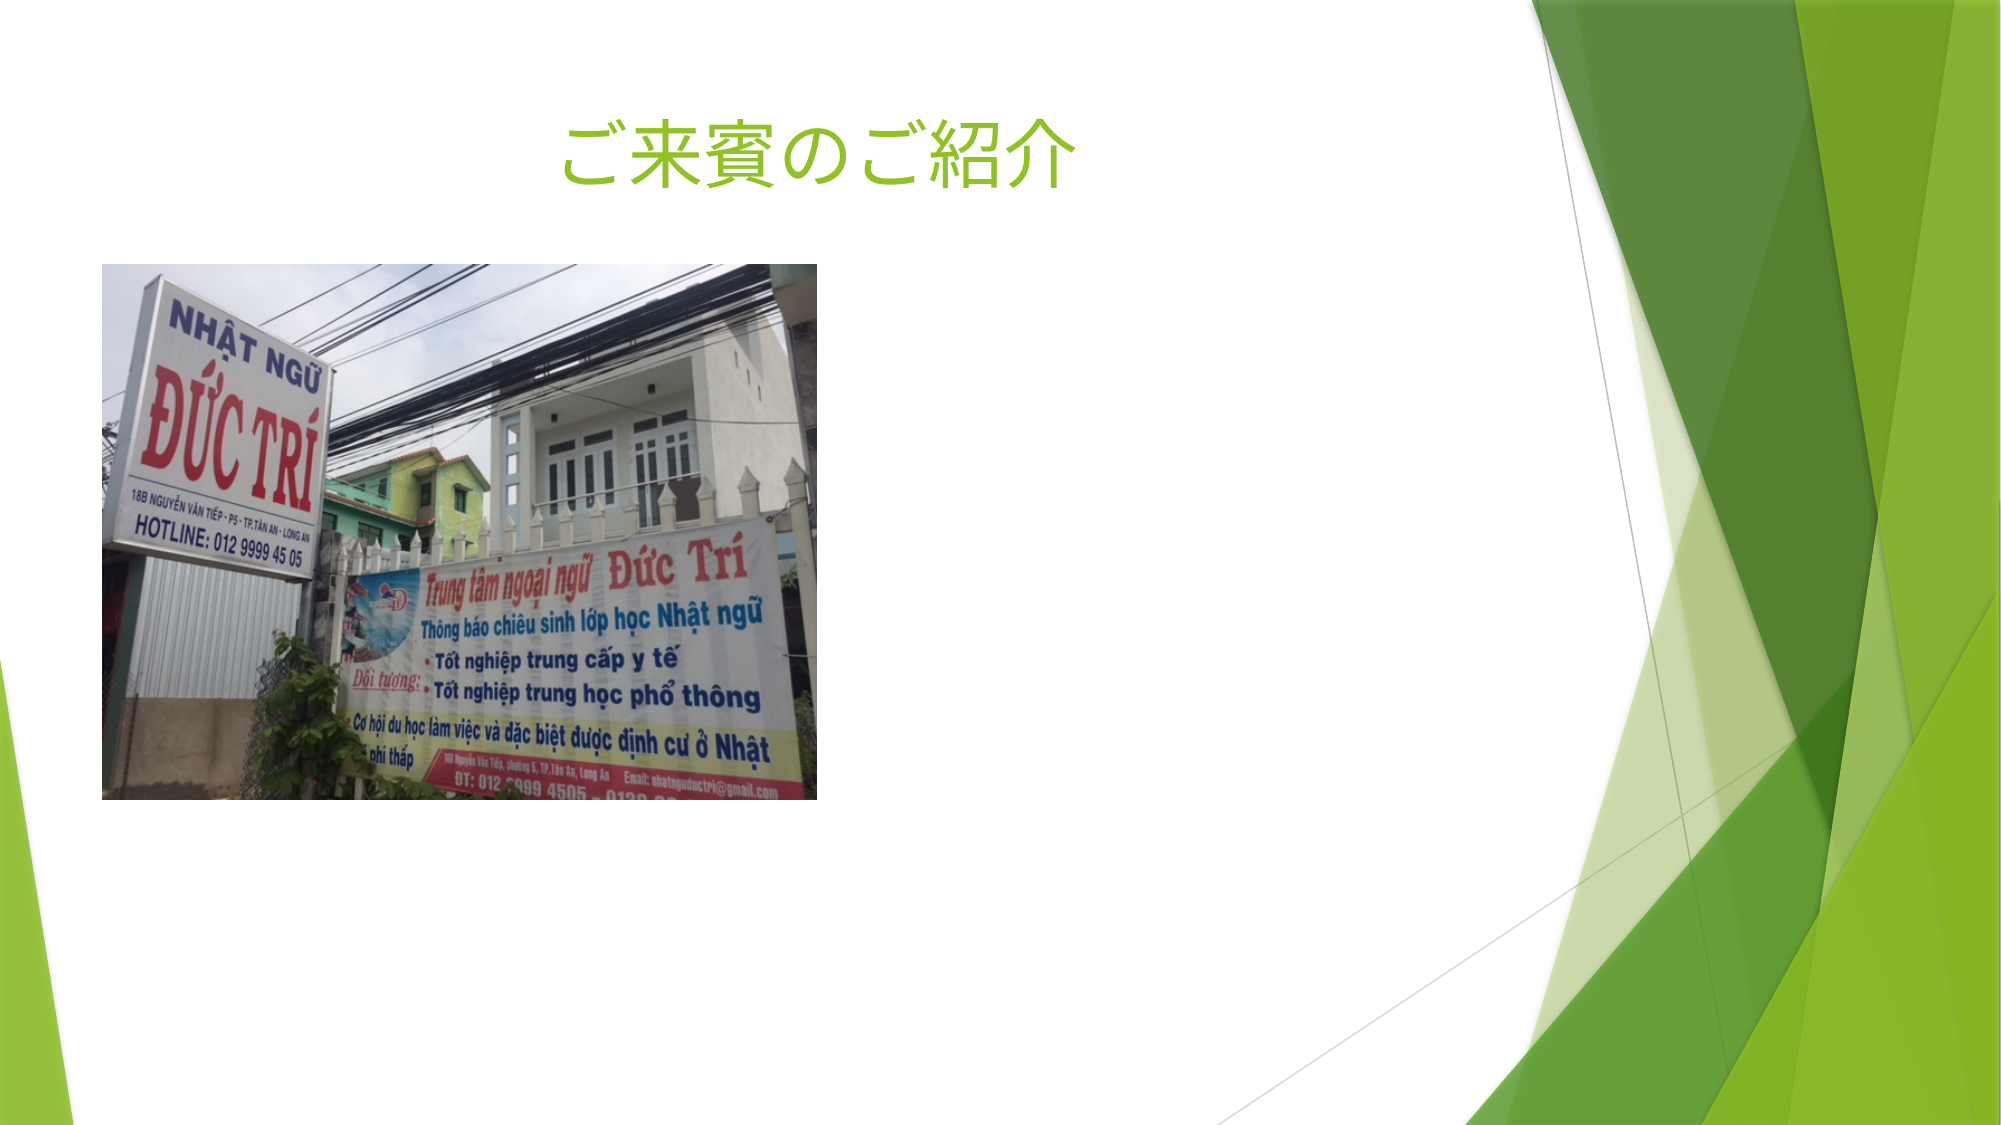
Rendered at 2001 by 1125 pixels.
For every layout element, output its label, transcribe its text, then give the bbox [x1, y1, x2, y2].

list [101, 264, 817, 801]
title ご来賓のご紹介 [111, 99, 1522, 317]
